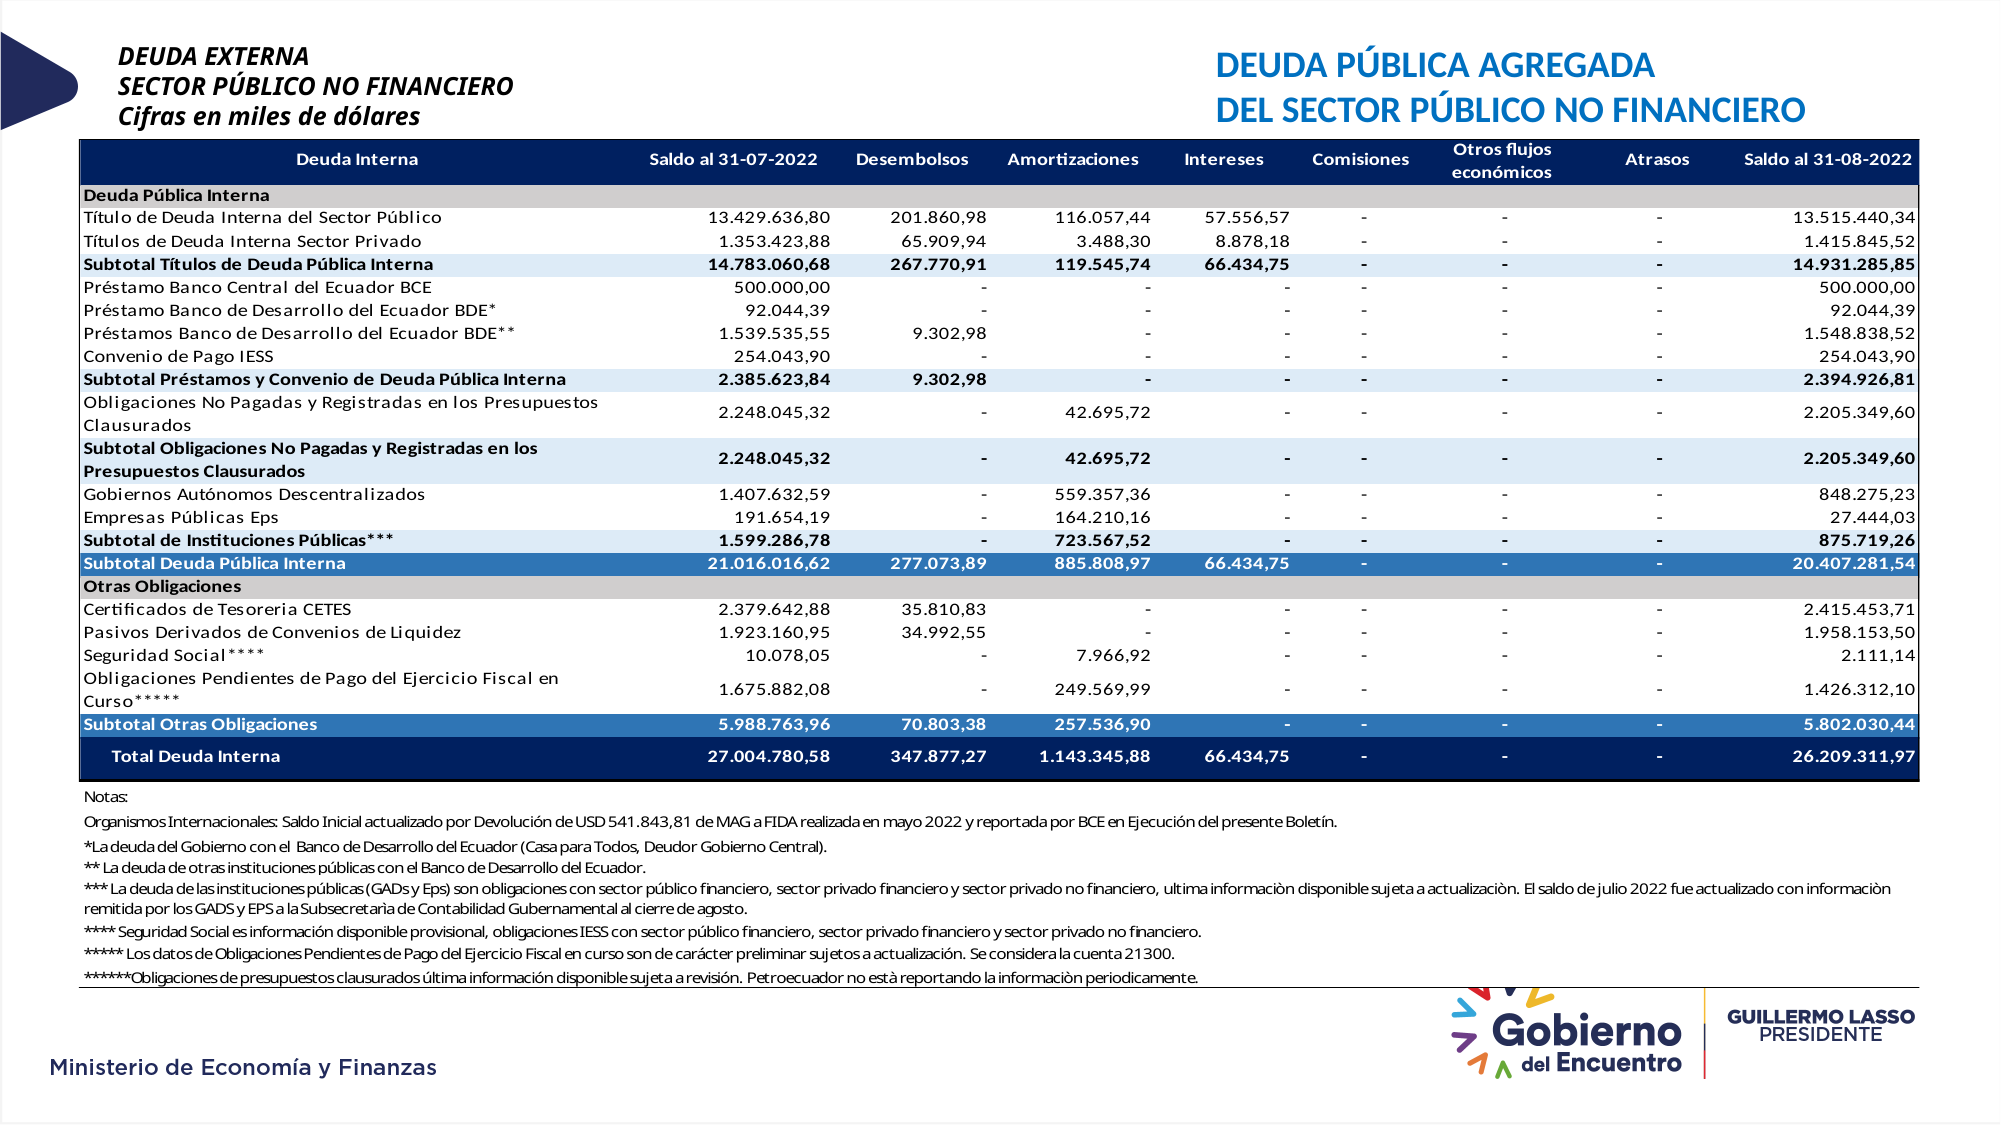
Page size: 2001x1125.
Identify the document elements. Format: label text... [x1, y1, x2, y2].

picture [0, 0, 2001, 1125]
text_box DEUDA PÚBLICA AGREGADA DEL SECTOR PÚBLICO NO FINANCIERO [1201, 32, 1858, 138]
text_box DEUDA EXTERNA SECTOR PÚBLICO NO FINANCIERO Cifras en miles de dólares [103, 53, 799, 118]
